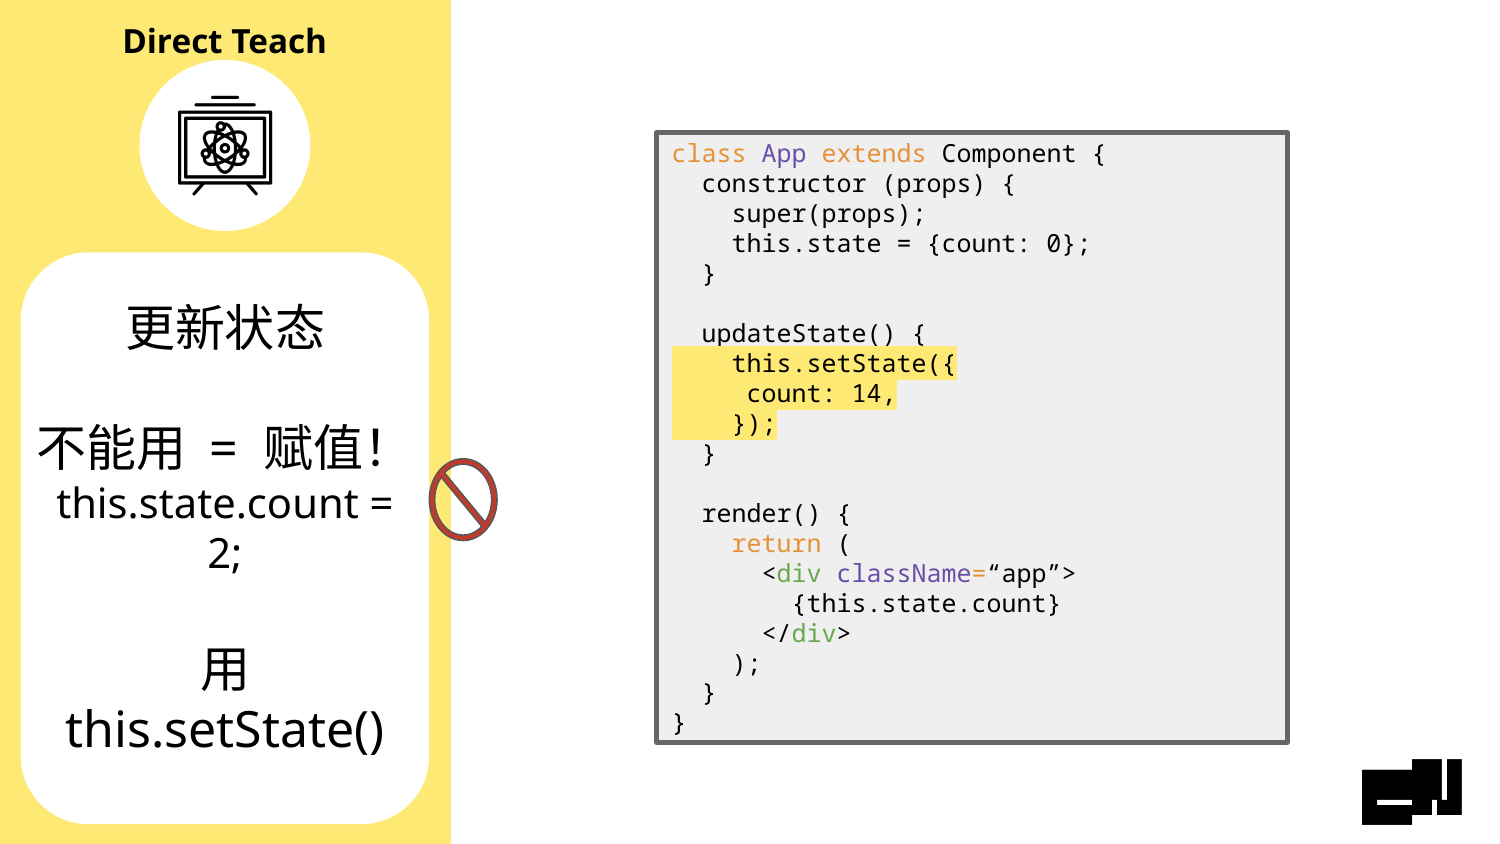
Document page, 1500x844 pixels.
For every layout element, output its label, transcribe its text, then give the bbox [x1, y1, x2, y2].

text_box [429, 458, 498, 541]
picture [173, 93, 277, 198]
title 更新状态 不能用 = 赋值！ this.state.count = 2; 用 this.setState() [20, 281, 430, 792]
text_box class App extends Component { constructor (props) { super(props); this.state = {count: 0}; } updateState() { this.setState({ count: 14, }); } render() { return ( <div className=“app”> {this.state.count} </div> ); } } [656, 132, 1288, 743]
picture [1362, 759, 1462, 825]
